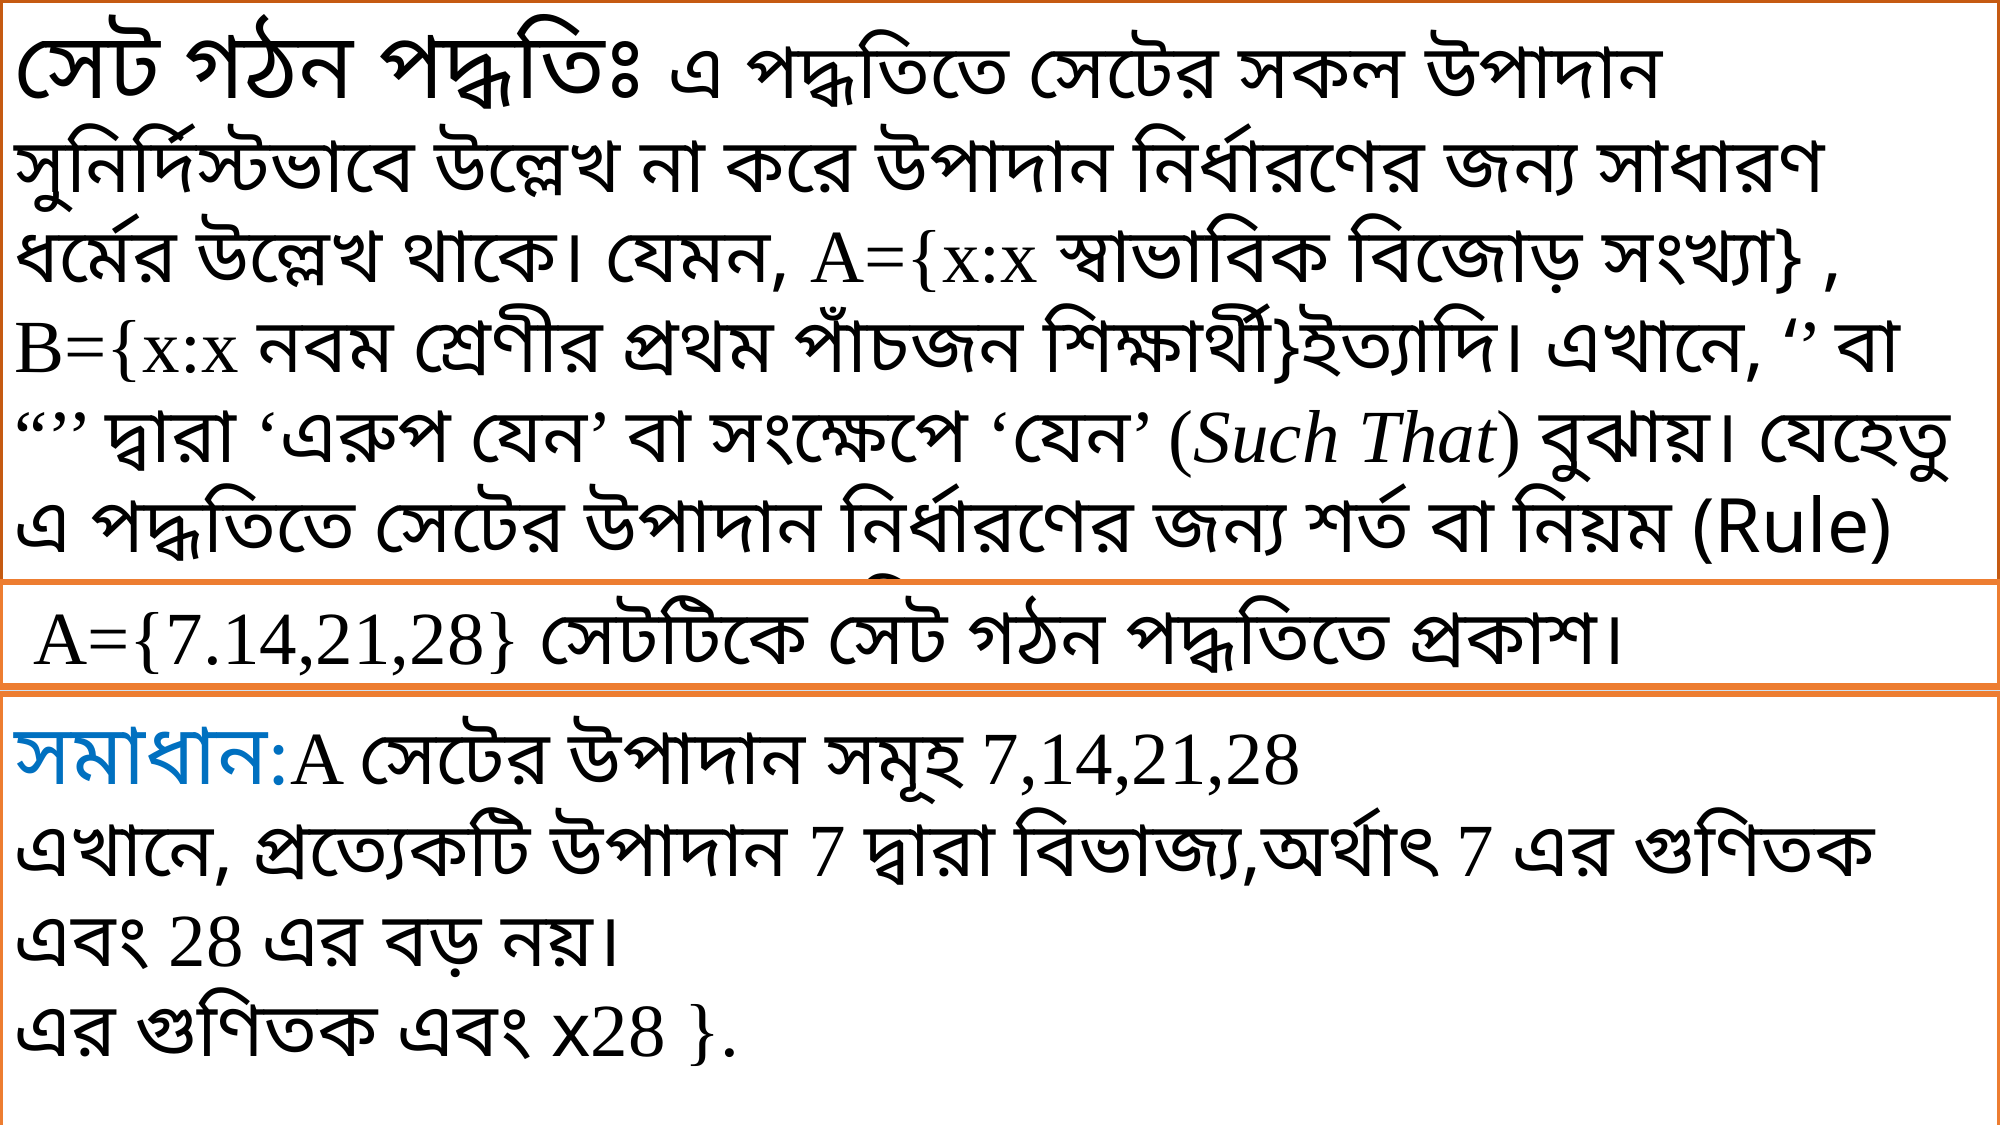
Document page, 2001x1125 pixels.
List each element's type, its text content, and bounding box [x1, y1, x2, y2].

text_box A={7.14,21,28} সেটটিকে সেট গঠন পদ্ধতিতে প্রকাশ। [0, 581, 2000, 687]
